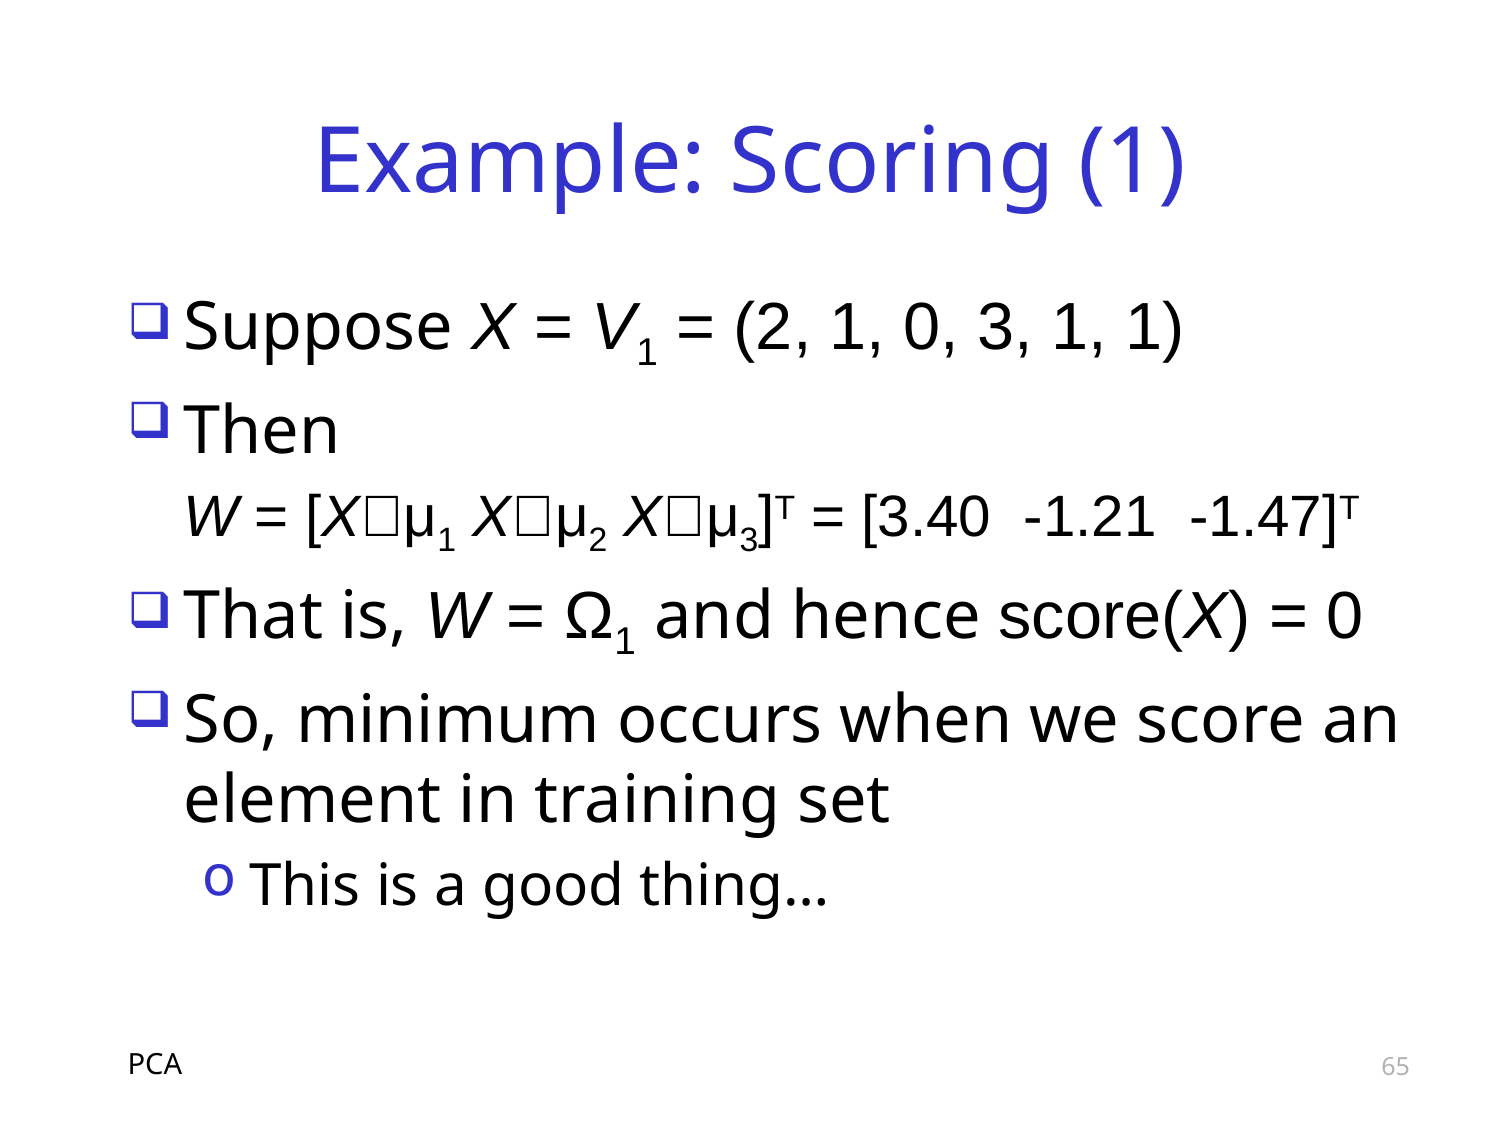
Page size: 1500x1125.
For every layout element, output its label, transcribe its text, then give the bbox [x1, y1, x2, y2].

list Suppose X = V1 = (2, 1, 0, 3, 1, 1) Then W = [Xμ1 Xμ2 Xμ3]T = [3.40 -1.21 -1.47]T That is, W = Ω1 and hence score(X) = 0 So, minimum occurs when we score an element in training set This is a good thing… [112, 274, 1426, 1013]
title Example: Scoring (1) [112, 62, 1388, 251]
footer PCA [112, 1037, 776, 1101]
slide_number 65 [1074, 1037, 1425, 1098]
